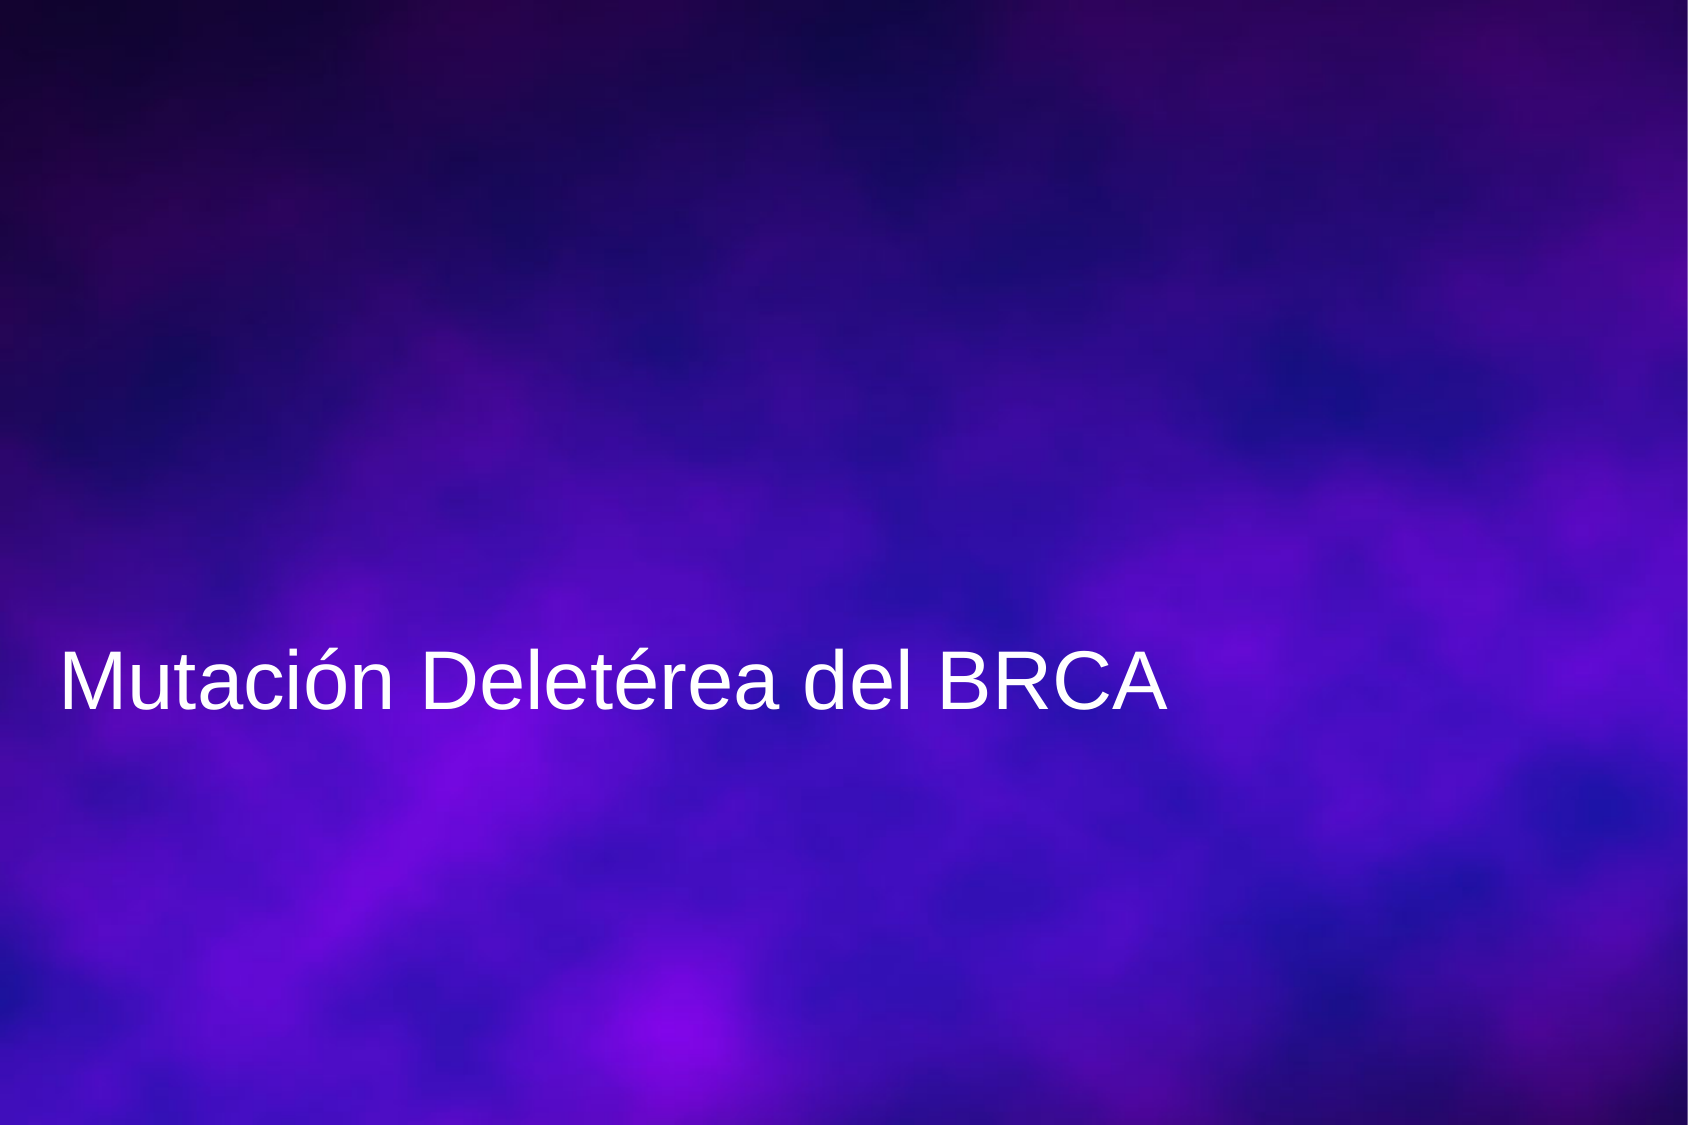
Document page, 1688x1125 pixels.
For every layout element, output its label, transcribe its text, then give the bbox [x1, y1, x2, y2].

list Mutación Deletérea del BRCA [43, 489, 1478, 736]
picture [0, 0, 1688, 1125]
